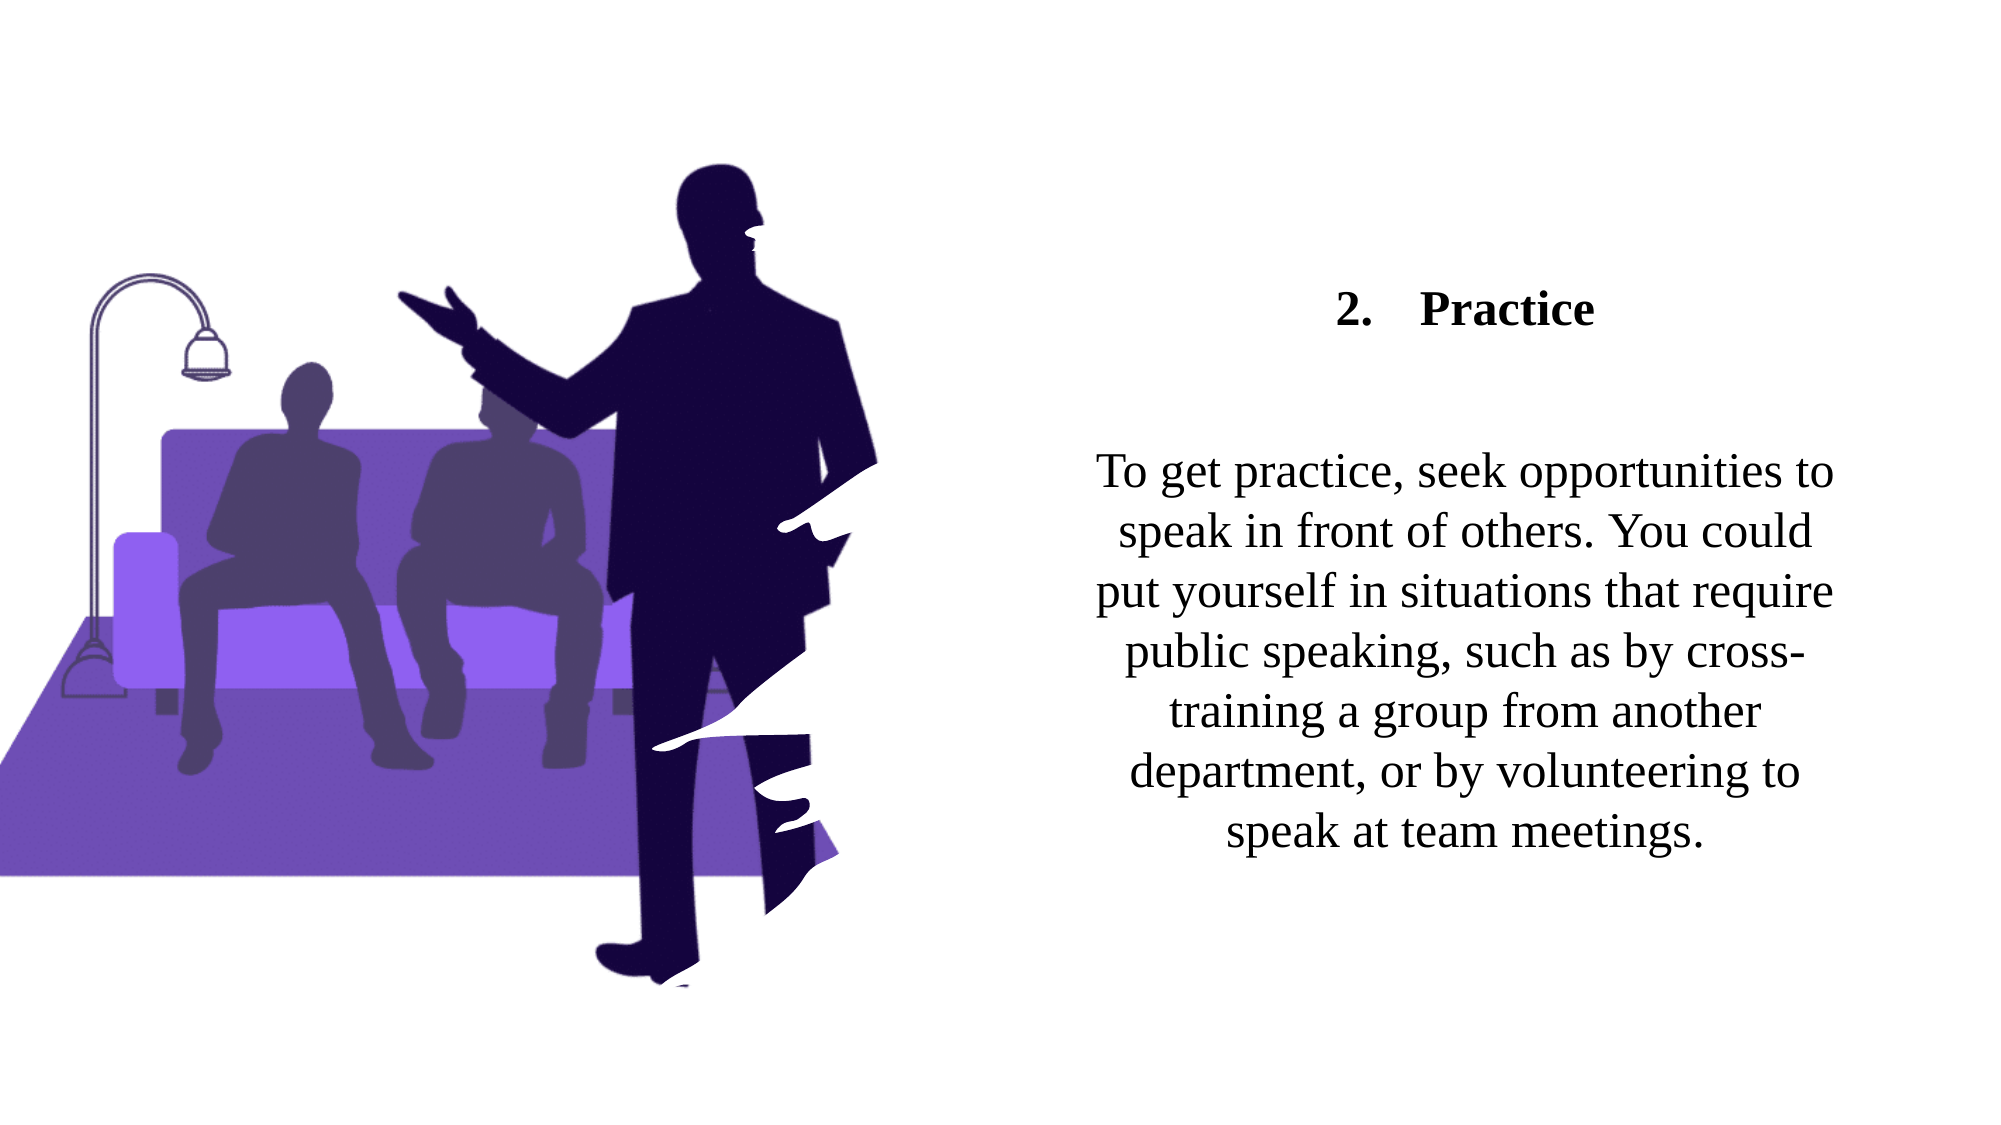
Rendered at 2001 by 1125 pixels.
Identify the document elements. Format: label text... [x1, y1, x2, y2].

picture [0, 0, 1004, 1125]
text_box [1004, 0, 2000, 1125]
list Practice To get practice, seek opportunities to speak in front of others. You could put yourself in situations that require public speaking, such as by cross-training a group from another department, or by volunteering to speak at team meetings. [1068, 196, 1863, 1014]
